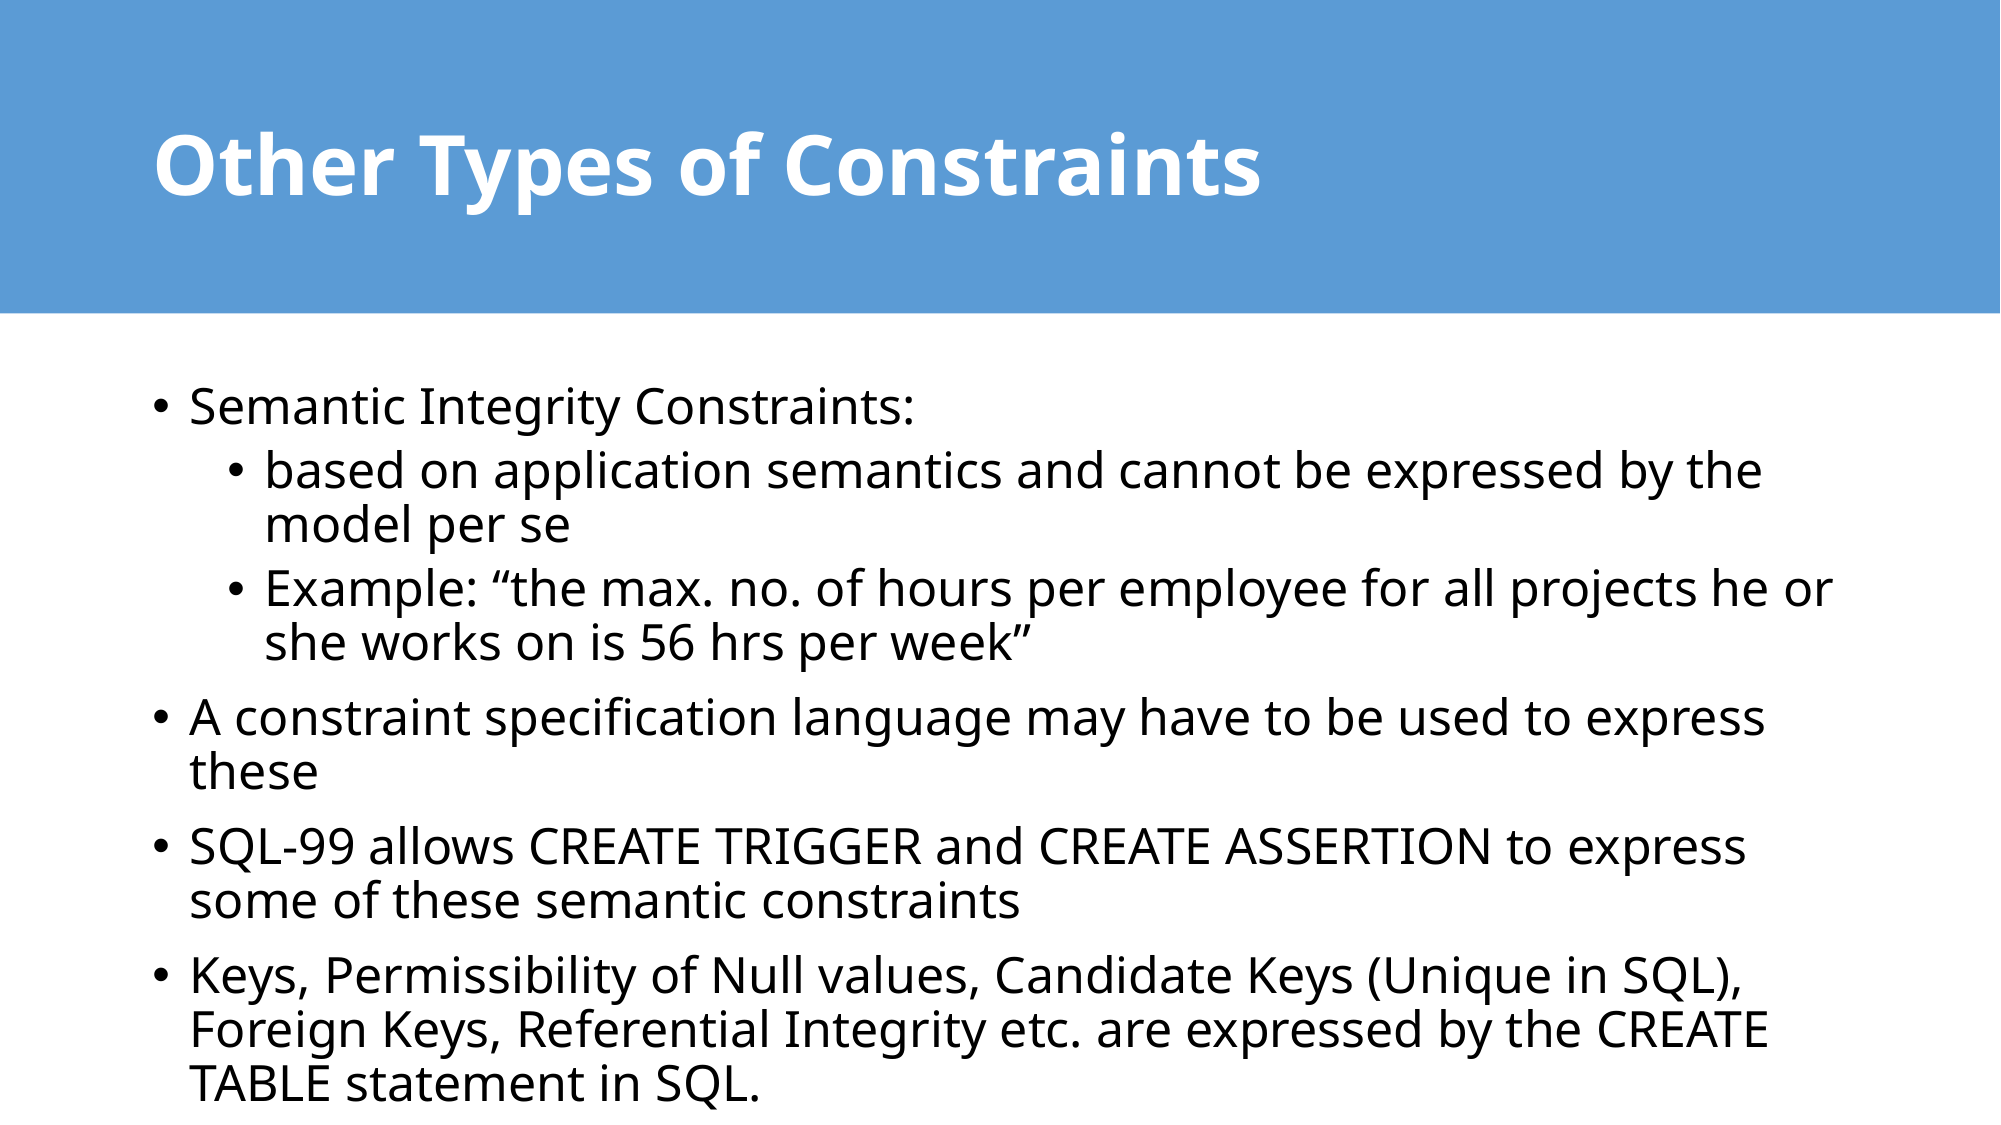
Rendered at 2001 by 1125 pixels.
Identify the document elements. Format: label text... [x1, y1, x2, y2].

list Semantic Integrity Constraints: based on application semantics and cannot be expressed by the model per se Example: “the max. no. of hours per employee for all projects he or she works on is 56 hrs per week” A constraint specification language may have to be used to express these SQL-99 allows CREATE TRIGGER and CREATE ASSERTION to express some of these semantic constraints Keys, Permissibility of Null values, Candidate Keys (Unique in SQL), Foreign Keys, Referential Integrity etc. are expressed by the CREATE TABLE statement in SQL. [137, 373, 1863, 1014]
text_box [0, 0, 2000, 314]
title Other Types of Constraints [137, 59, 1863, 278]
